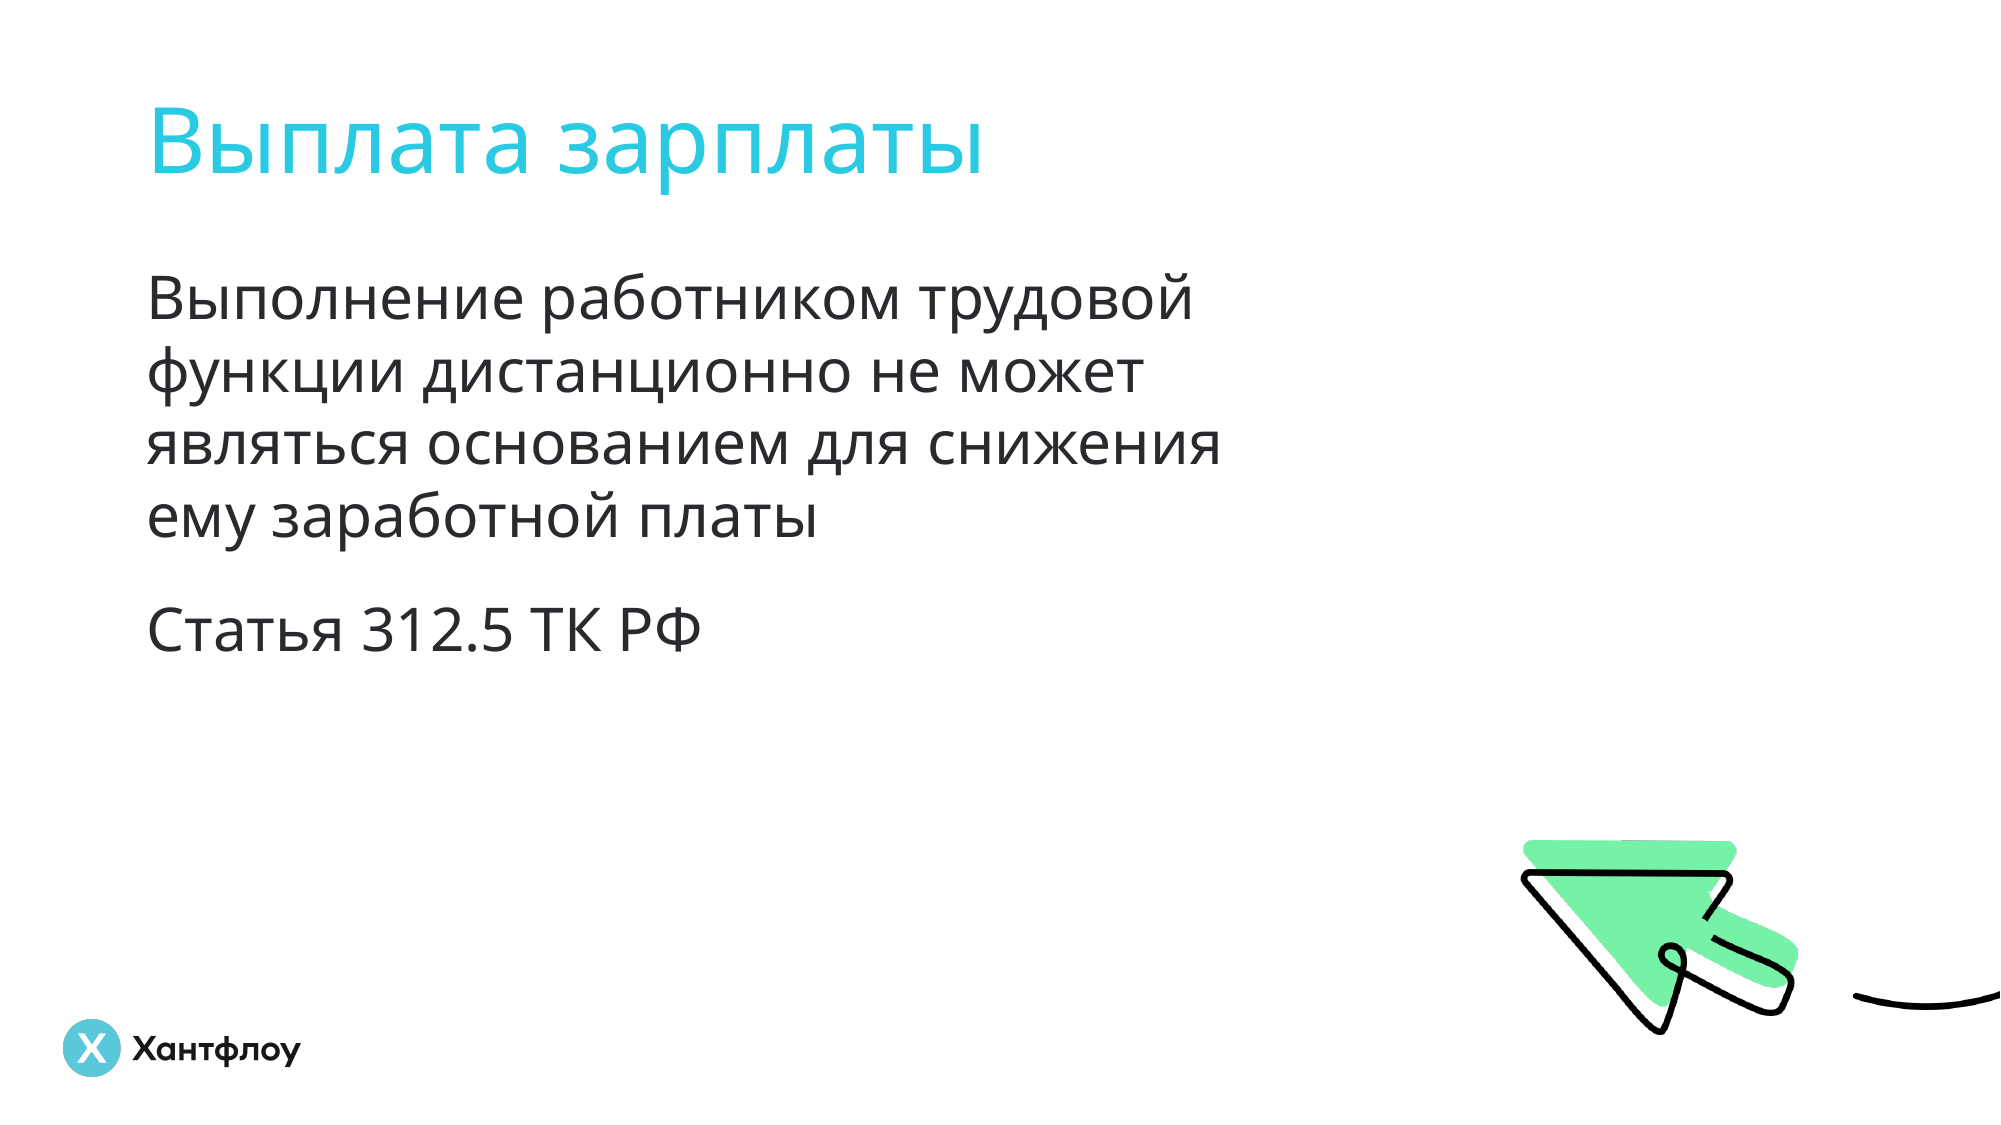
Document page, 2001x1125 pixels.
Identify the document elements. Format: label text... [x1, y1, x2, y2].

picture [1513, 763, 2000, 1077]
picture [62, 1018, 301, 1077]
text_box Выплата зарплаты [130, 91, 1850, 200]
list Выполнение работником трудовой функции дистанционно не может являться основанием для снижения ему заработной платы Статья 312.5 ТК РФ [130, 251, 1244, 857]
